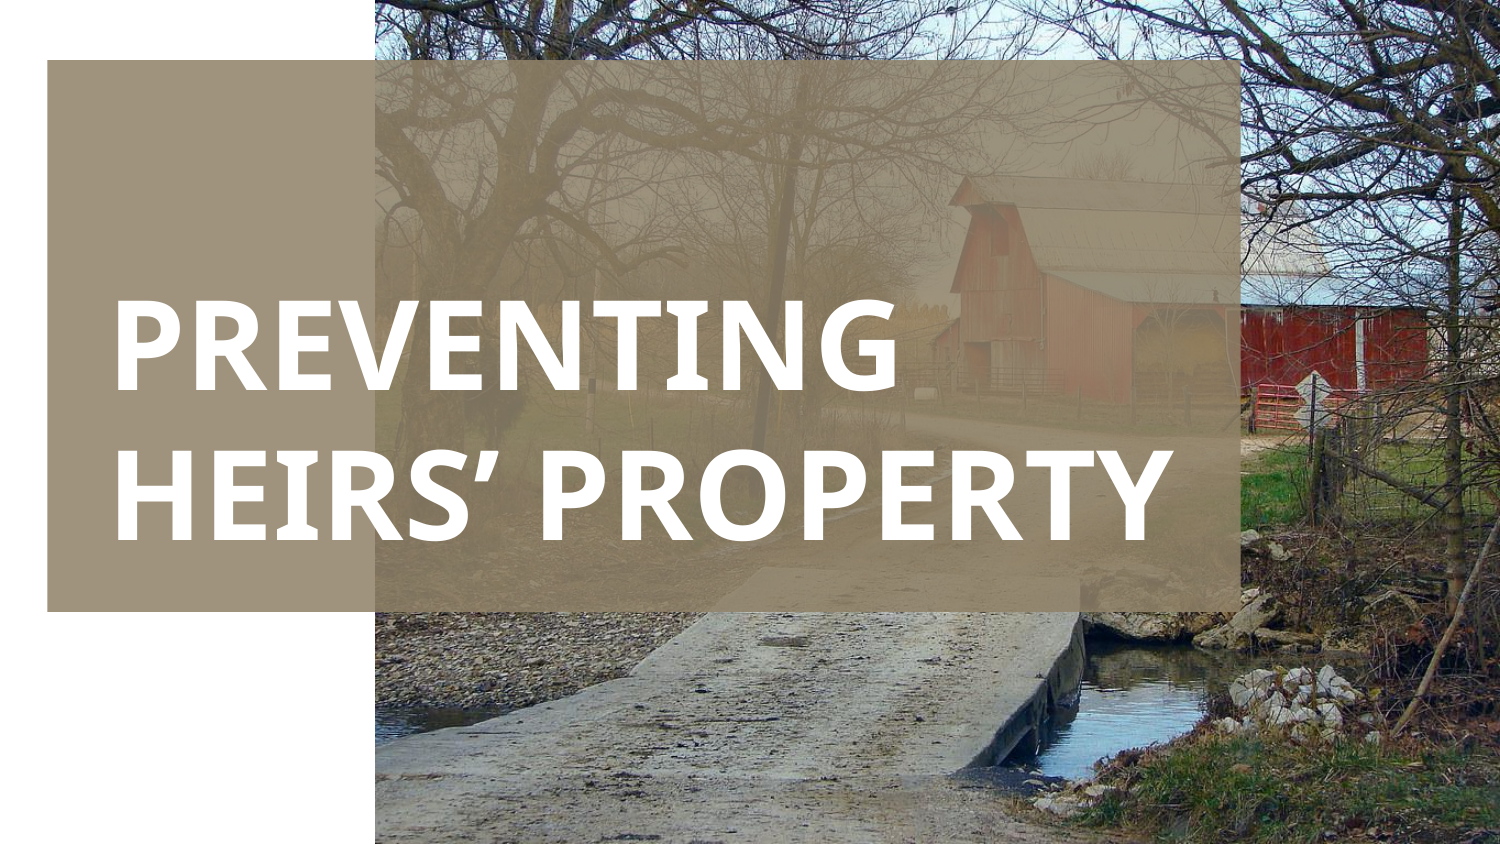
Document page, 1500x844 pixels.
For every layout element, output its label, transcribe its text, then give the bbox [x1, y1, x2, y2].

title PREVENTING HEIRS’ PROPERTY [92, 92, 1218, 581]
picture [375, 0, 1500, 844]
